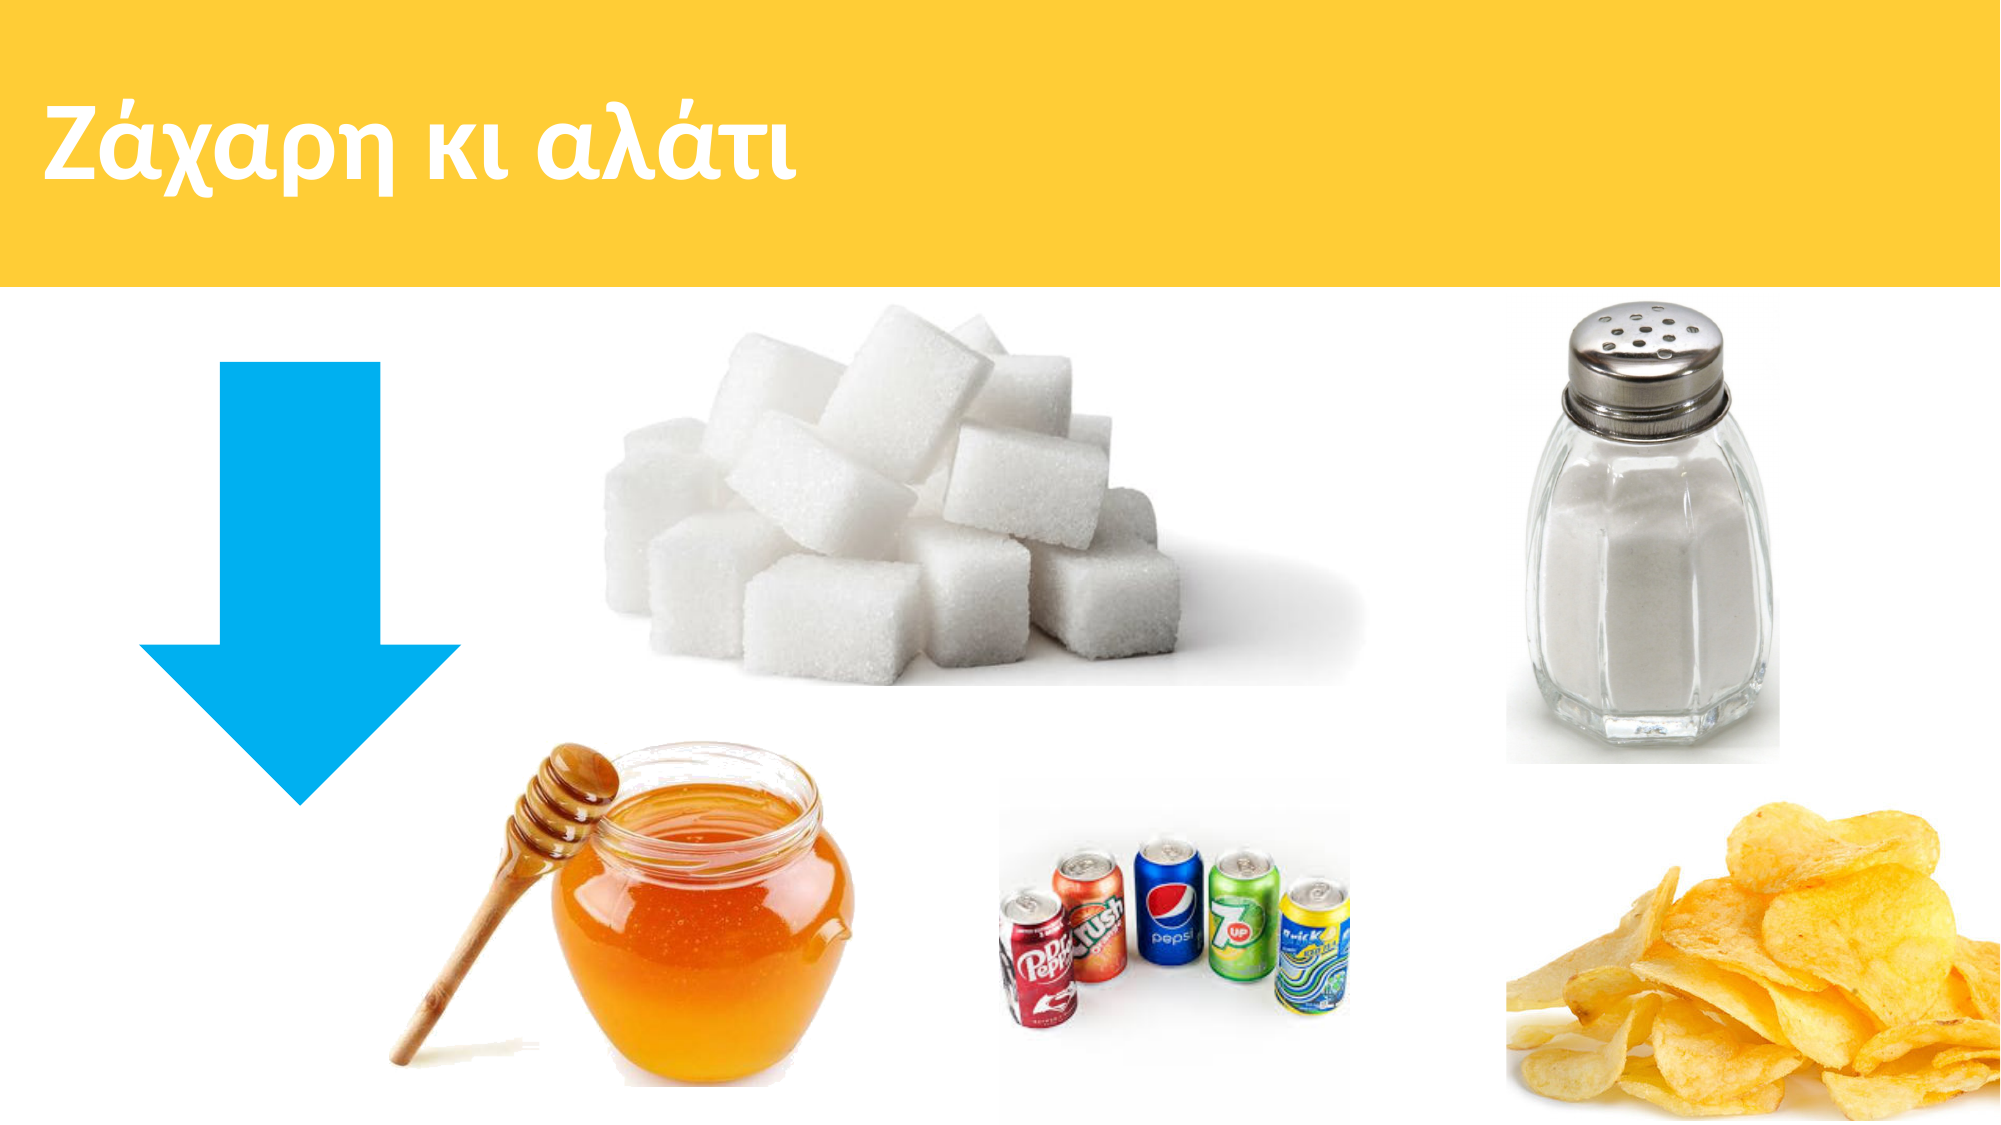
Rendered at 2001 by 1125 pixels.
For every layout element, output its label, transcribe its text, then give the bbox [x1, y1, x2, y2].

picture [999, 778, 1350, 1125]
text_box [0, 0, 2000, 287]
text_box [140, 362, 460, 805]
picture [585, 301, 1379, 686]
picture [389, 730, 883, 1087]
title Ζάχαρη κι αλάτι [28, 34, 1754, 252]
picture [1506, 293, 1780, 764]
picture [1506, 787, 2001, 1121]
